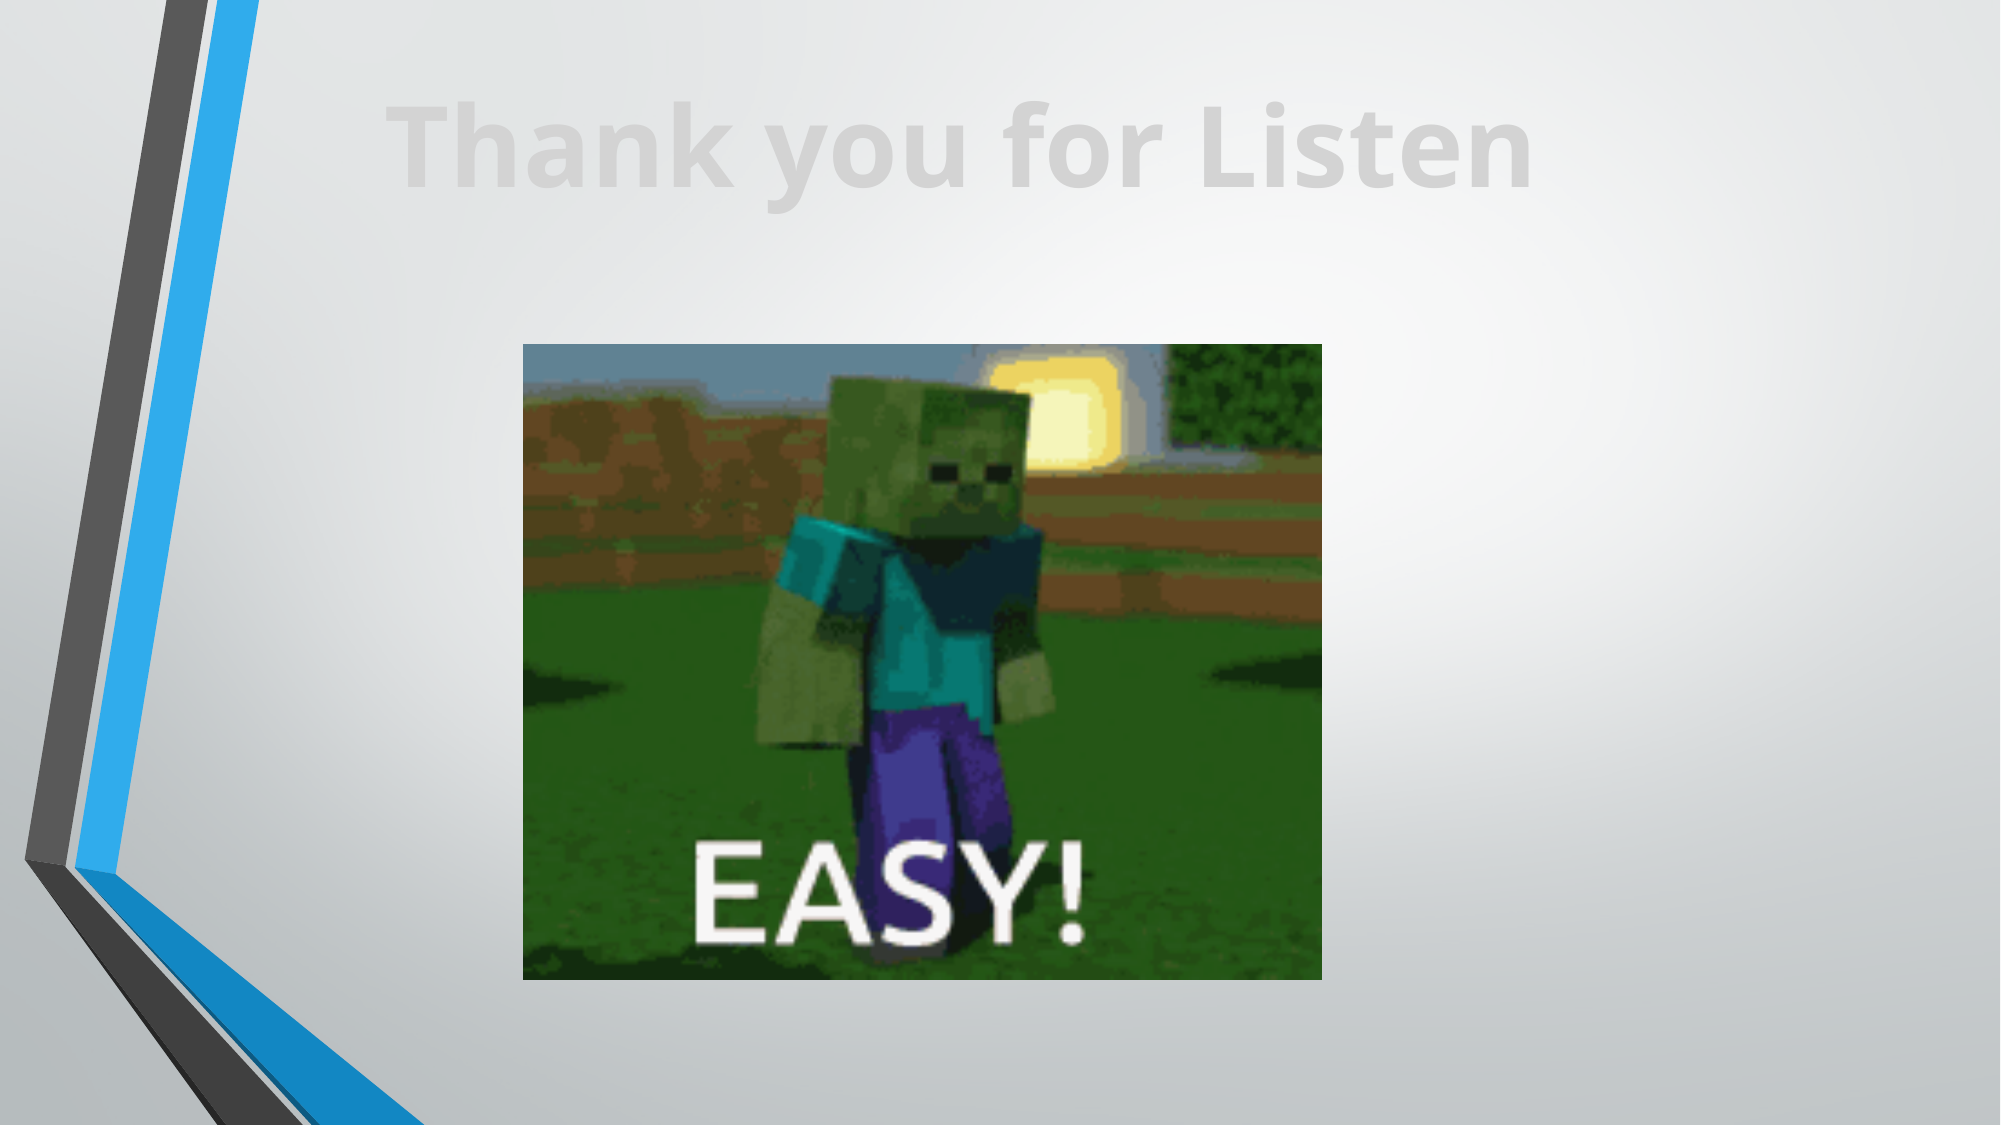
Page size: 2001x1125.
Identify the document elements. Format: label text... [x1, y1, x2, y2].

text_box Thank you for Listen [369, 67, 1583, 218]
picture [523, 344, 1322, 980]
